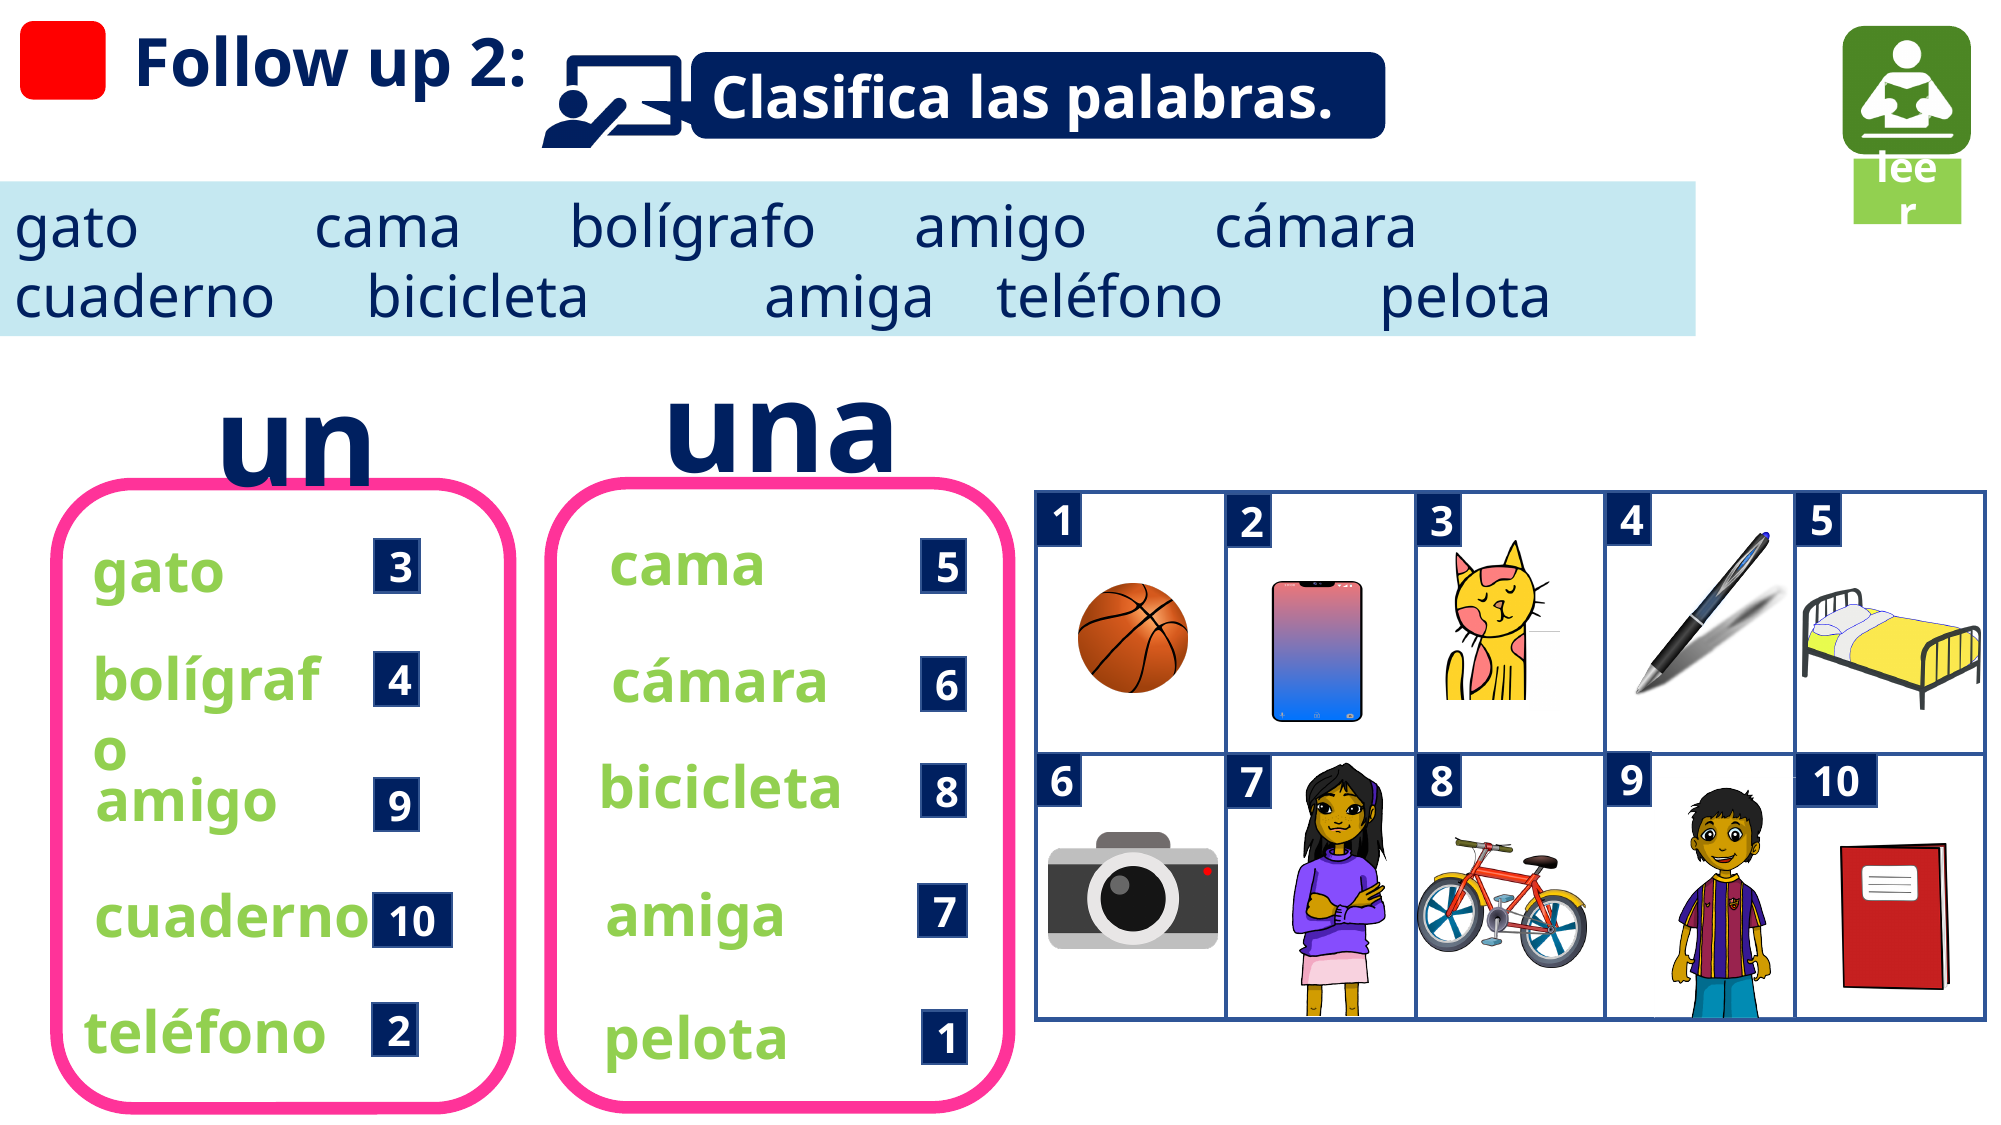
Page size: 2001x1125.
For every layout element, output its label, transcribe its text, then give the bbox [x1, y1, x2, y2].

text_box teléfono [68, 987, 343, 1073]
text_box 3 [373, 538, 421, 594]
text_box leer [1853, 158, 1962, 225]
text_box bolígrafo [77, 634, 364, 790]
text_box bicicleta [584, 743, 859, 828]
text_box 9 [373, 777, 420, 832]
text_box 4 [373, 651, 420, 707]
text_box Clasifica las palabras. [687, 52, 1386, 139]
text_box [1036, 491, 1877, 808]
text_box cama [594, 519, 783, 605]
text_box 5 [920, 538, 967, 594]
text_box amiga [590, 871, 803, 956]
text_box amigo [80, 755, 294, 841]
text_box 2 [371, 1002, 419, 1057]
text_box [20, 21, 106, 100]
text_box gato cama bolígrafo amigo cámara cuaderno bicicleta amiga teléfono pelota [0, 181, 1696, 337]
table_cell [1038, 808, 1048, 1017]
table_header [1877, 494, 1983, 752]
text_box pelota [588, 994, 805, 1079]
text_box 10 [372, 892, 453, 948]
text_box cámara [596, 637, 845, 722]
text_box [55, 483, 512, 1110]
title Follow up 2: [118, 9, 580, 121]
text_box un [199, 353, 395, 519]
text_box cuaderno [79, 871, 386, 957]
text_box gato [77, 527, 241, 612]
text_box una [646, 340, 917, 506]
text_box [1048, 540, 1981, 1018]
picture [536, 26, 687, 177]
picture [1842, 25, 1971, 155]
text_box 8 [920, 763, 967, 818]
text_box 6 [920, 656, 967, 712]
text_box 1 [921, 1009, 968, 1065]
text_box 7 [917, 883, 968, 938]
text_box [549, 482, 1011, 1109]
